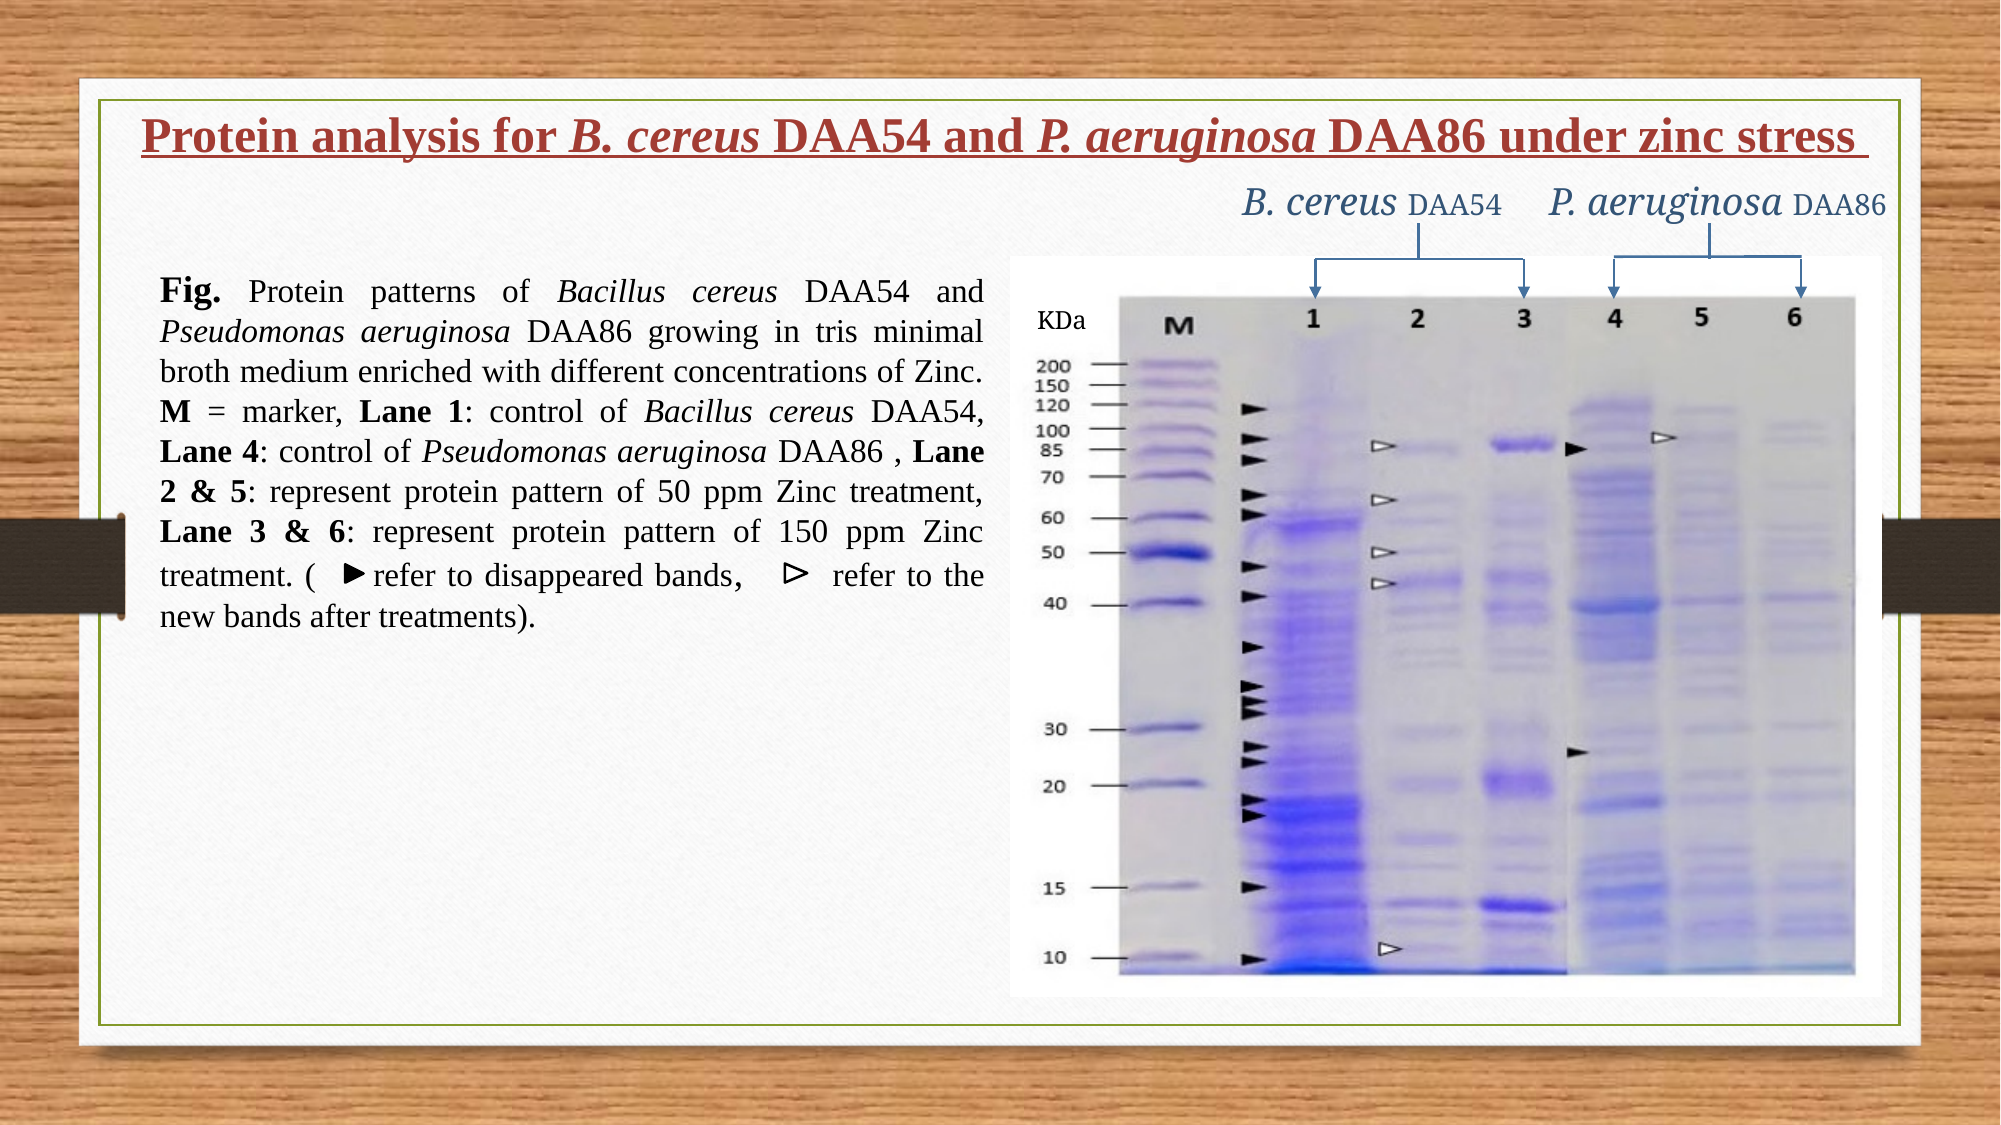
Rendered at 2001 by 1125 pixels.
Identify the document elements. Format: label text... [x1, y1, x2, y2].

picture [0, 0, 2001, 1125]
text_box Protein analysis for B. cereus DAA54 and P. aeruginosa DAA86 under zinc stress [126, 95, 1895, 170]
text_box Fig. Protein patterns of Bacillus cereus DAA54 and Pseudomonas aeruginosa DAA86 growing in tris minimal broth medium enriched with different concentrations of Zinc. M = marker, Lane 1: control of Bacillus cereus DAA54, Lane 4: control of Pseudomonas aeruginosa DAA86 , Lane 2 & 5: represent protein pattern of 50 ppm Zinc treatment, Lane 3 & 6: represent protein pattern of 150 ppm Zinc treatment. ( refer to disappeared bands, refer to the new bands after treatments). [145, 257, 1000, 642]
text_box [1010, 170, 2000, 997]
